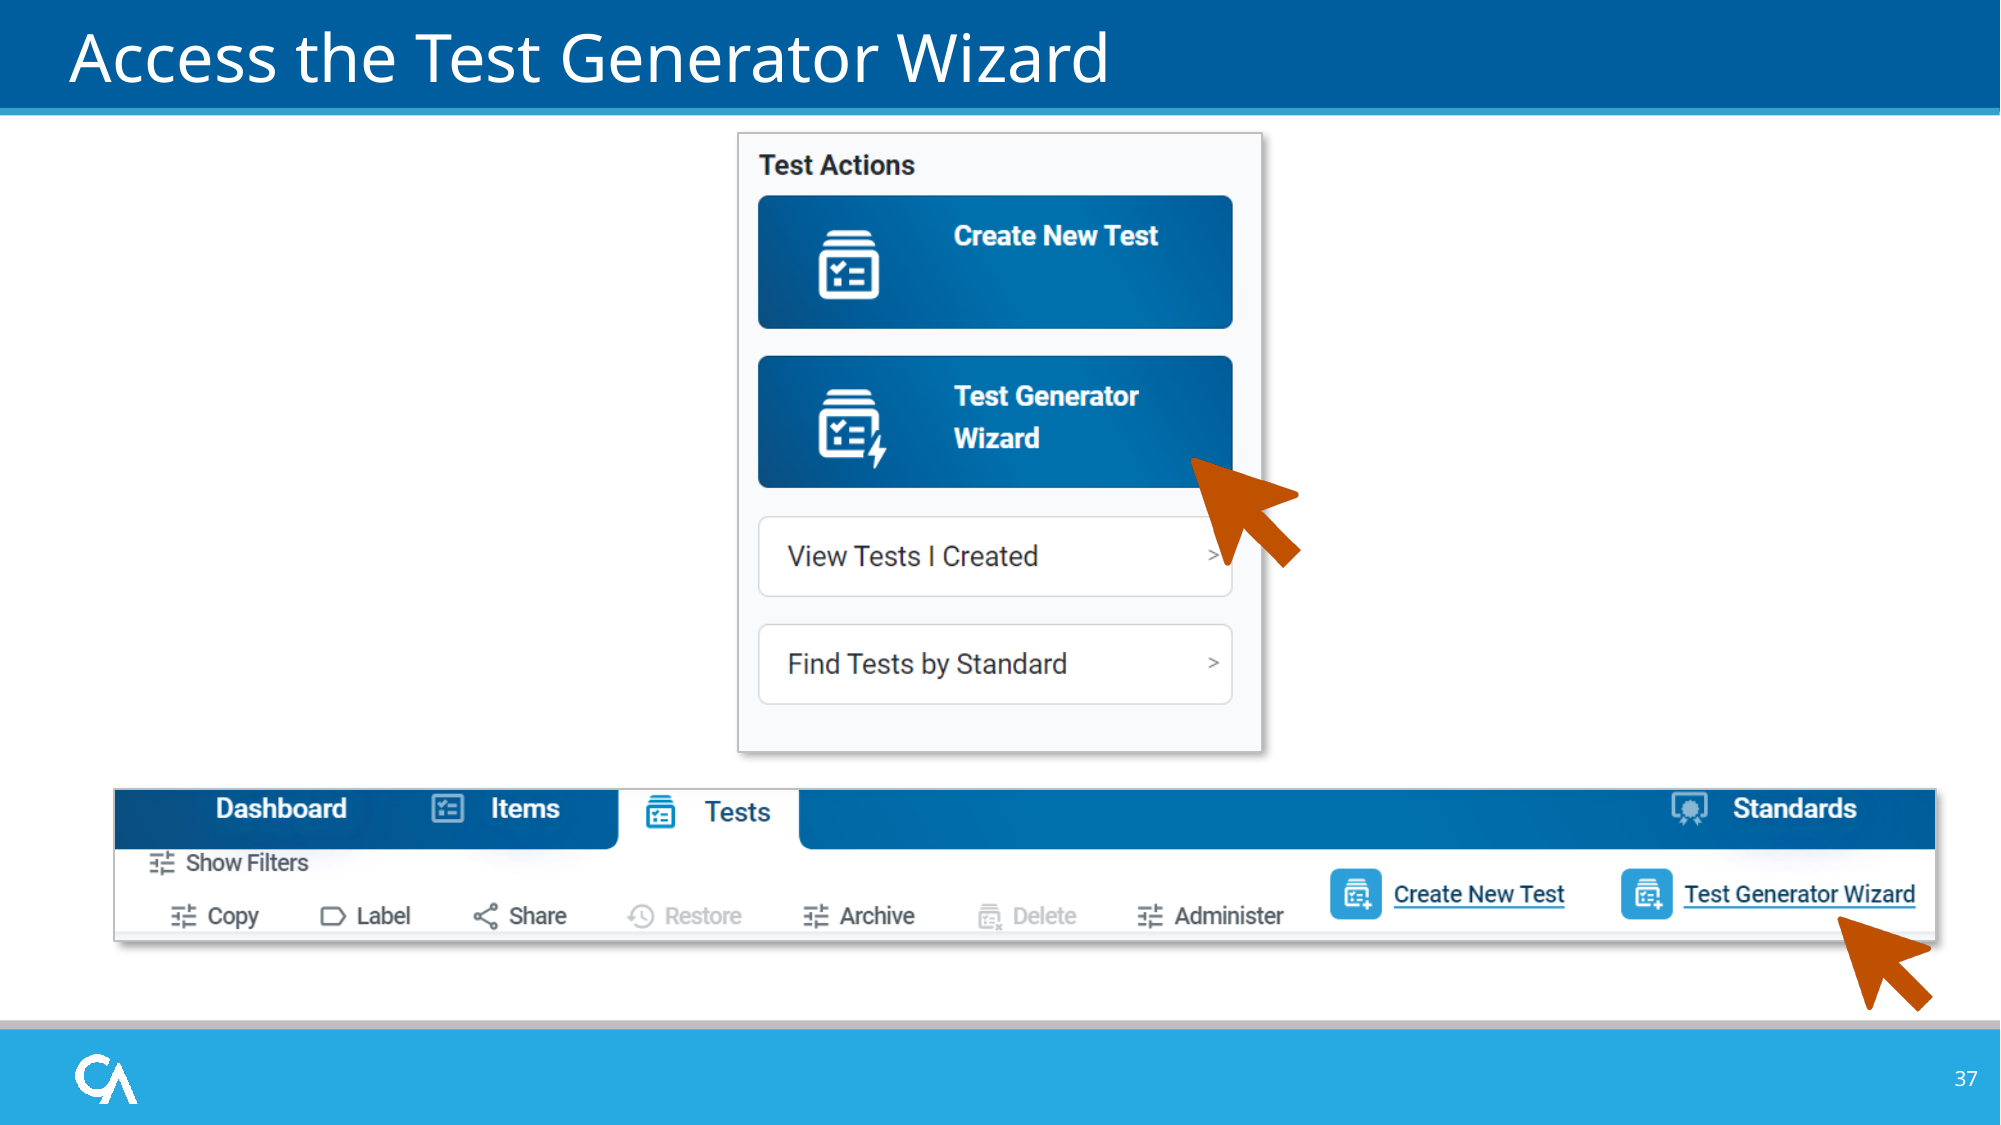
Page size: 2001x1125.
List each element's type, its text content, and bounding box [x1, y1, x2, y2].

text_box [739, 134, 1340, 751]
picture [75, 1054, 138, 1104]
slide_number 37 [1877, 1057, 1993, 1103]
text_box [115, 789, 1967, 1046]
title Access the Test Generator Wizard [69, 10, 1935, 96]
